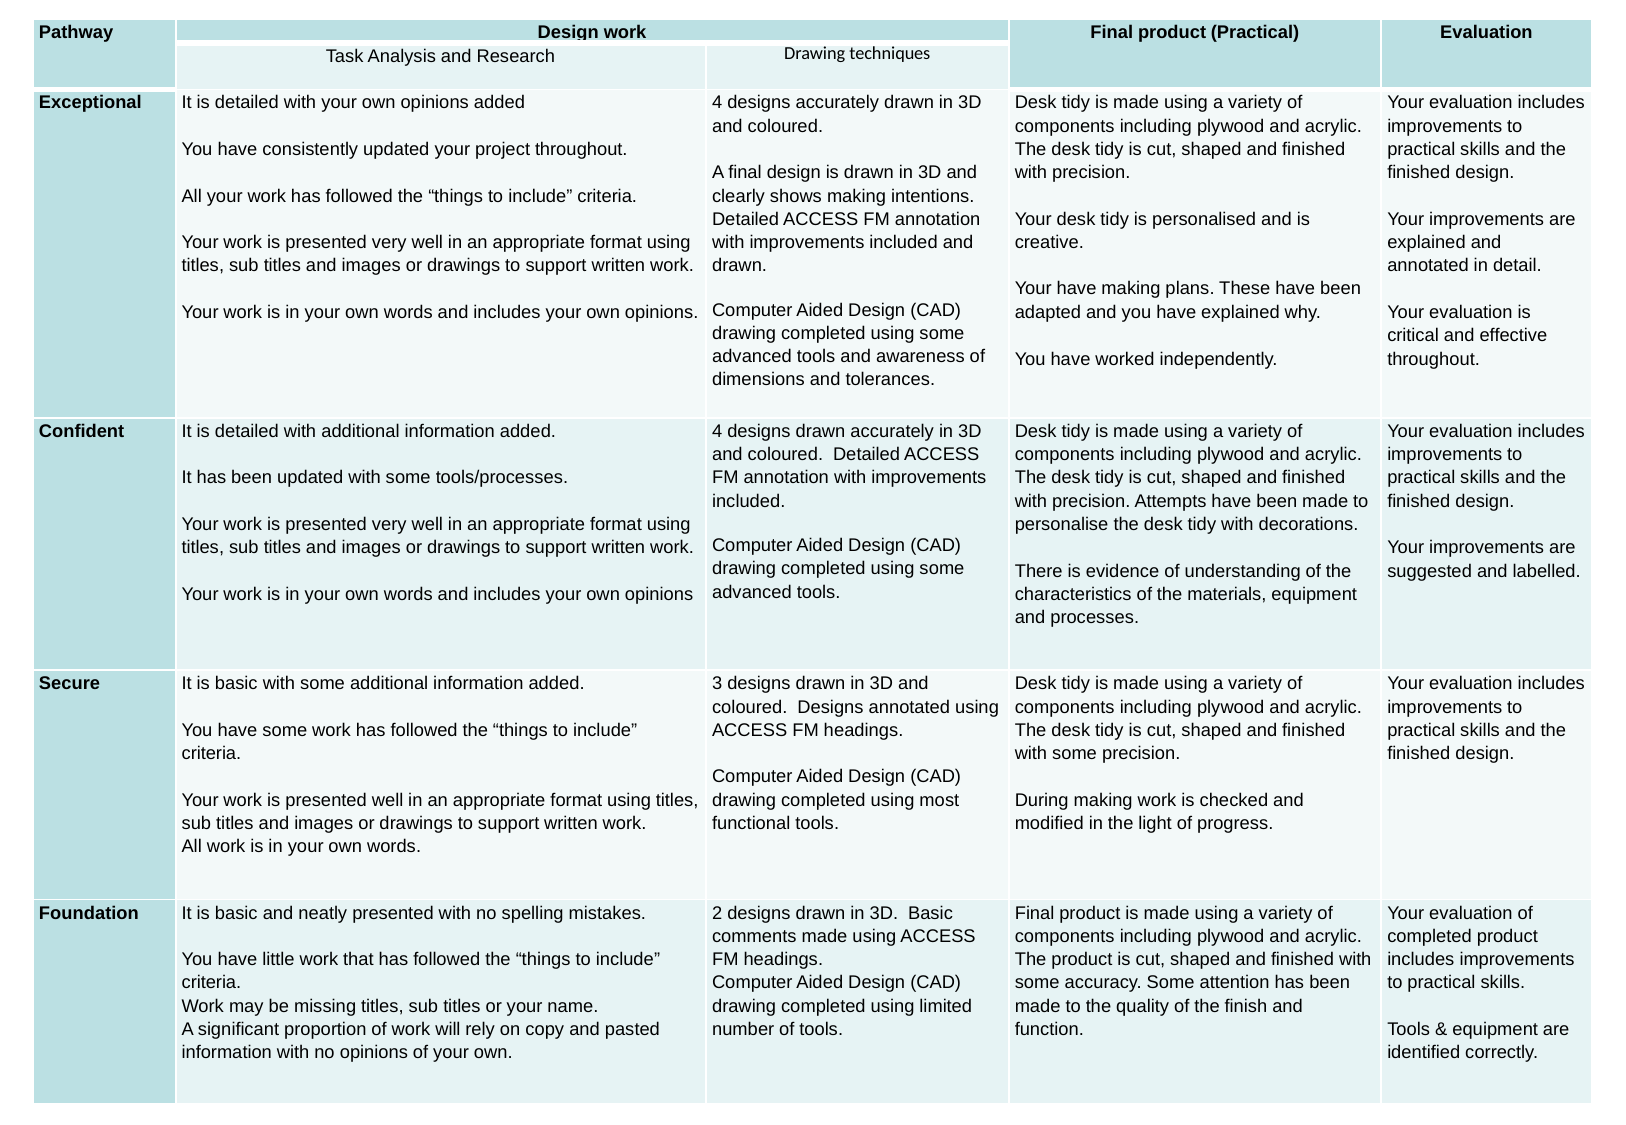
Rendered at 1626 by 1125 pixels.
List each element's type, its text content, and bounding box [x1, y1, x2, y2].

table_cell It is basic with some additional information added. You have some work has followed the “things to include” criteria. Your work is presented well in an appropriate format using titles, sub titles and images or drawings to support written work. All work is in your own words. [177, 671, 705, 899]
table_header Design work [177, 20, 1008, 40]
table_cell It is basic and neatly presented with no spelling mistakes. You have little work that has followed the “things to include” criteria. Work may be missing titles, sub titles or your name. A significant proportion of work will rely on copy and pasted information with no opinions of your own. [177, 900, 705, 1103]
table_cell It is detailed with your own opinions added You have consistently updated your project throughout. All your work has followed the “things to include” criteria. Your work is presented very well in an appropriate format using titles, sub titles and images or drawings to support written work. Your work is in your own words and includes your own opinions. [177, 90, 705, 417]
table_cell 2 designs drawn in 3D. Basic comments made using ACCESS FM headings. Computer Aided Design (CAD) drawing completed using limited number of tools. [707, 900, 1008, 1103]
table_cell Desk tidy is made using a variety of components including plywood and acrylic. The desk tidy is cut, shaped and finished with some precision. During making work is checked and modified in the light of progress. [1010, 671, 1380, 899]
table_cell Final product is made using a variety of components including plywood and acrylic. The product is cut, shaped and finished with some accuracy. Some attention has been made to the quality of the finish and function. [1010, 900, 1380, 1103]
table_cell 3 designs drawn in 3D and coloured. Designs annotated using ACCESS FM headings. Computer Aided Design (CAD) drawing completed using most functional tools. [707, 671, 1008, 899]
table_cell Task Analysis and Research [177, 46, 705, 89]
table_cell Your evaluation includes improvements to practical skills and the finished design. [1382, 671, 1591, 899]
table_cell 4 designs accurately drawn in 3D and coloured. A final design is drawn in 3D and clearly shows making intentions. Detailed ACCESS FM annotation with improvements included and drawn. Computer Aided Design (CAD) drawing completed using some advanced tools and awareness of dimensions and tolerances. [707, 90, 1008, 417]
table_header Final product (Practical) [1010, 20, 1380, 87]
table_header Evaluation [1382, 20, 1591, 87]
table_cell 4 designs drawn accurately in 3D and coloured. Detailed ACCESS FM annotation with improvements included. Computer Aided Design (CAD) drawing completed using some advanced tools. [707, 419, 1008, 669]
table_header Pathway [34, 20, 175, 87]
table_cell Foundation [34, 900, 175, 1103]
table_cell Your evaluation includes improvements to practical skills and the finished design. Your improvements are suggested and labelled. [1382, 419, 1591, 669]
table_cell It is detailed with additional information added. It has been updated with some tools/processes. Your work is presented very well in an appropriate format using titles, sub titles and images or drawings to support written work. Your work is in your own words and includes your own opinions [177, 419, 705, 669]
table_cell Secure [34, 671, 175, 899]
table_cell Your evaluation includes improvements to practical skills and the finished design. Your improvements are explained and annotated in detail. Your evaluation is critical and effective throughout. [1382, 92, 1591, 417]
table_cell Your evaluation of completed product includes improvements to practical skills. Tools & equipment are identified correctly. [1382, 900, 1591, 1103]
table_cell Desk tidy is made using a variety of components including plywood and acrylic. The desk tidy is cut, shaped and finished with precision. Attempts have been made to personalise the desk tidy with decorations. There is evidence of understanding of the characteristics of the materials, equipment and processes. [1010, 419, 1380, 669]
table_cell Drawing techniques [707, 46, 1008, 89]
table_cell Confident [34, 419, 175, 669]
table_cell Desk tidy is made using a variety of components including plywood and acrylic. The desk tidy is cut, shaped and finished with precision. Your desk tidy is personalised and is creative. Your have making plans. These have been adapted and you have explained why. You have worked independently. [1010, 92, 1380, 417]
table_cell Exceptional [34, 92, 175, 417]
